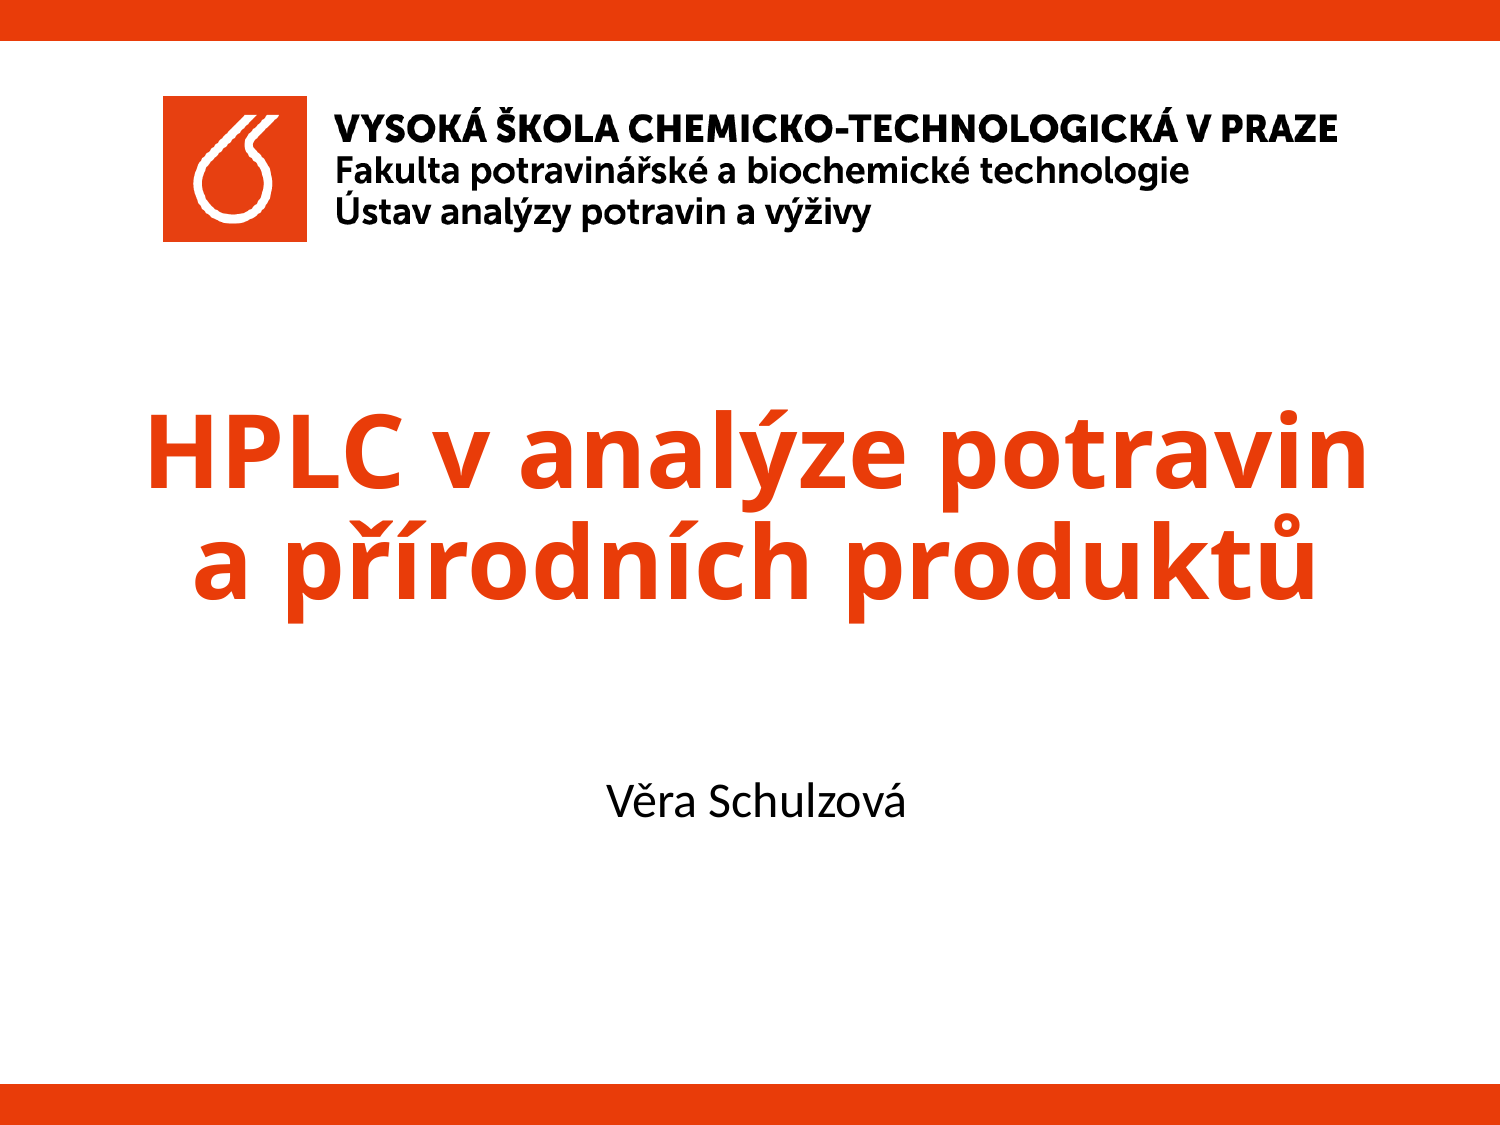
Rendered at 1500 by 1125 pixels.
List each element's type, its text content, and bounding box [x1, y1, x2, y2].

subtitle Věra Schulzová [194, 767, 1320, 1039]
title HPLC v analýze potravin a přírodních produktů [119, 360, 1395, 752]
picture [163, 96, 1337, 242]
